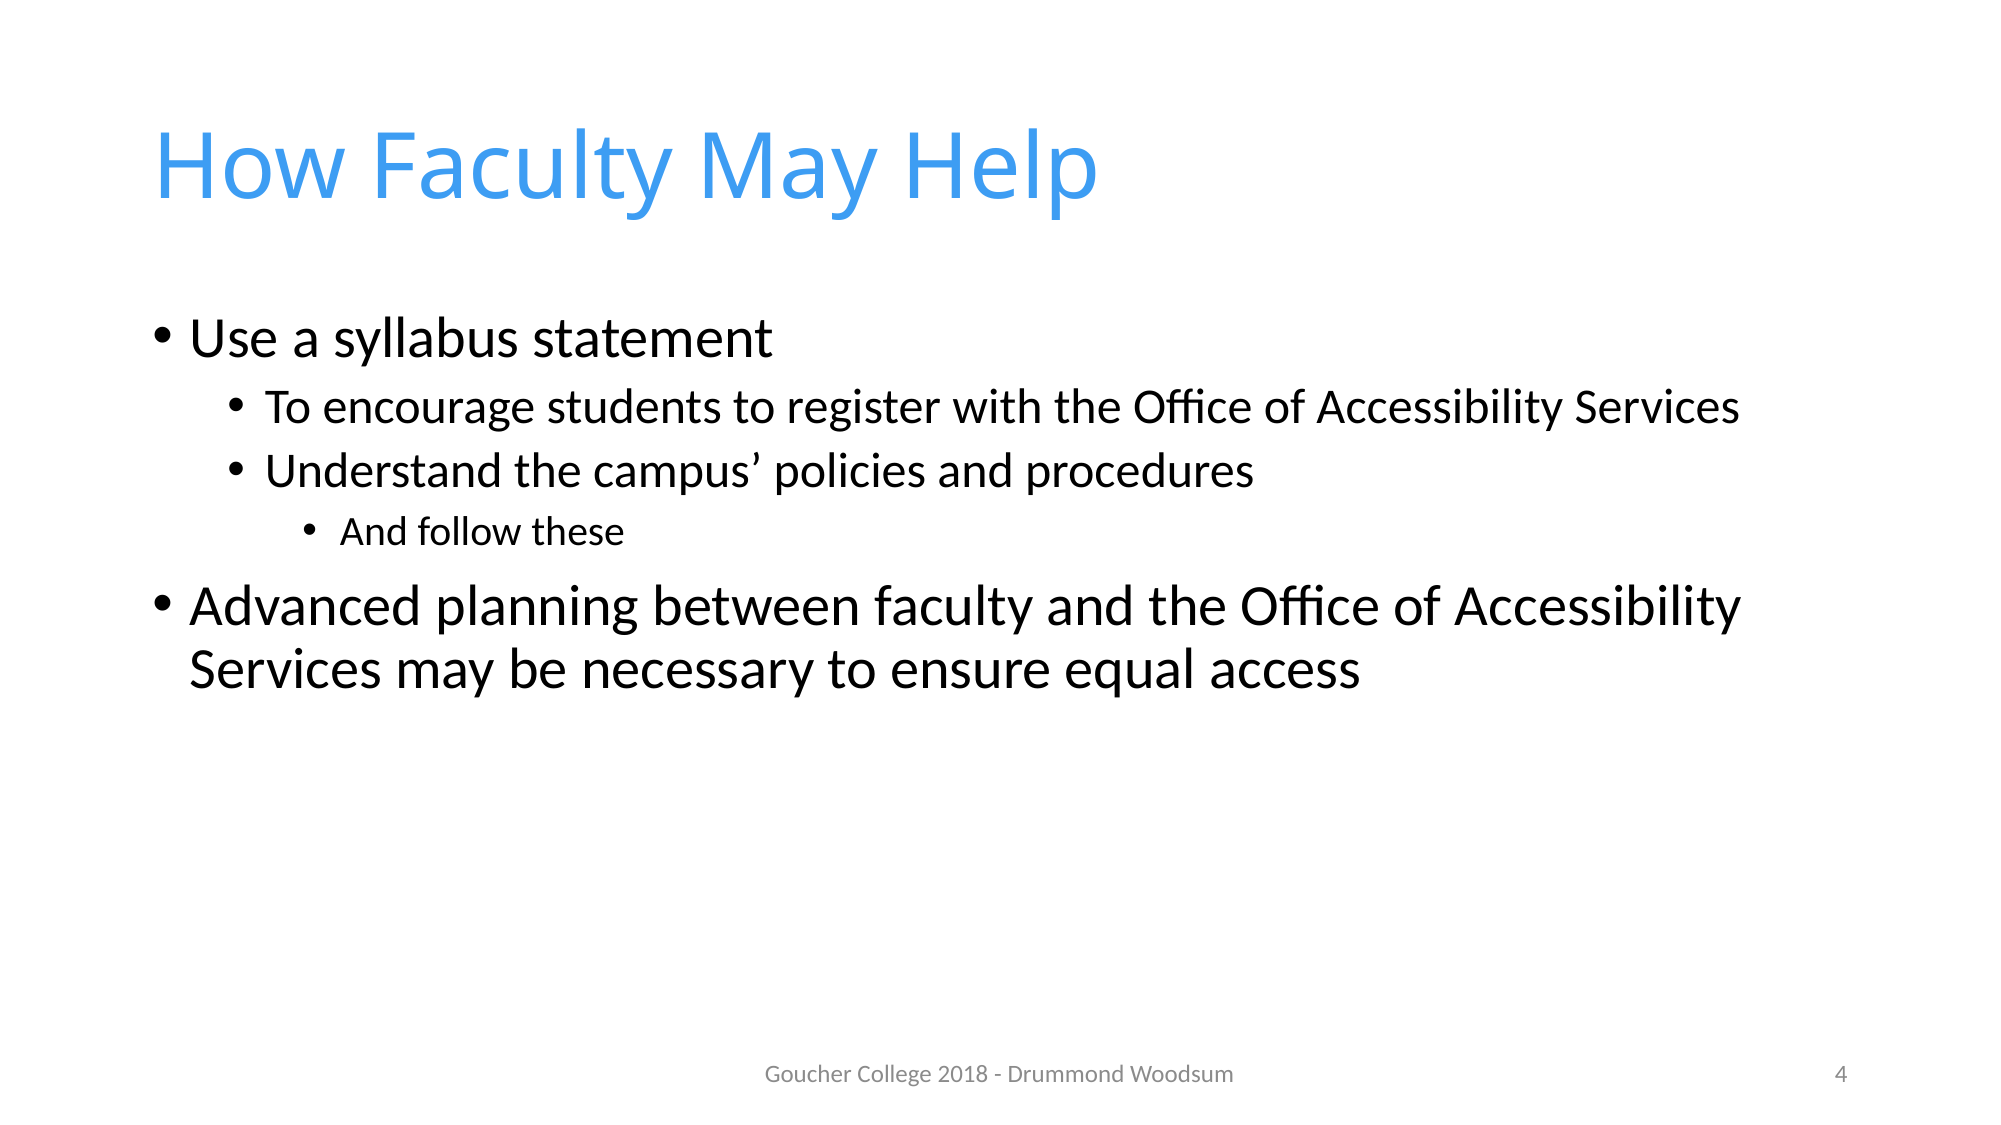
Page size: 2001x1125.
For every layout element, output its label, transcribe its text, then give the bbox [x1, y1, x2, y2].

list Use a syllabus statement To encourage students to register with the Office of Accessibility Services Understand the campus’ policies and procedures And follow these Advanced planning between faculty and the Office of Accessibility Services may be necessary to ensure equal access [137, 299, 1863, 1014]
slide_number 4 [1412, 1042, 1863, 1103]
title How Faculty May Help [137, 59, 1863, 278]
footer Goucher College 2018 - Drummond Woodsum [662, 1042, 1338, 1103]
